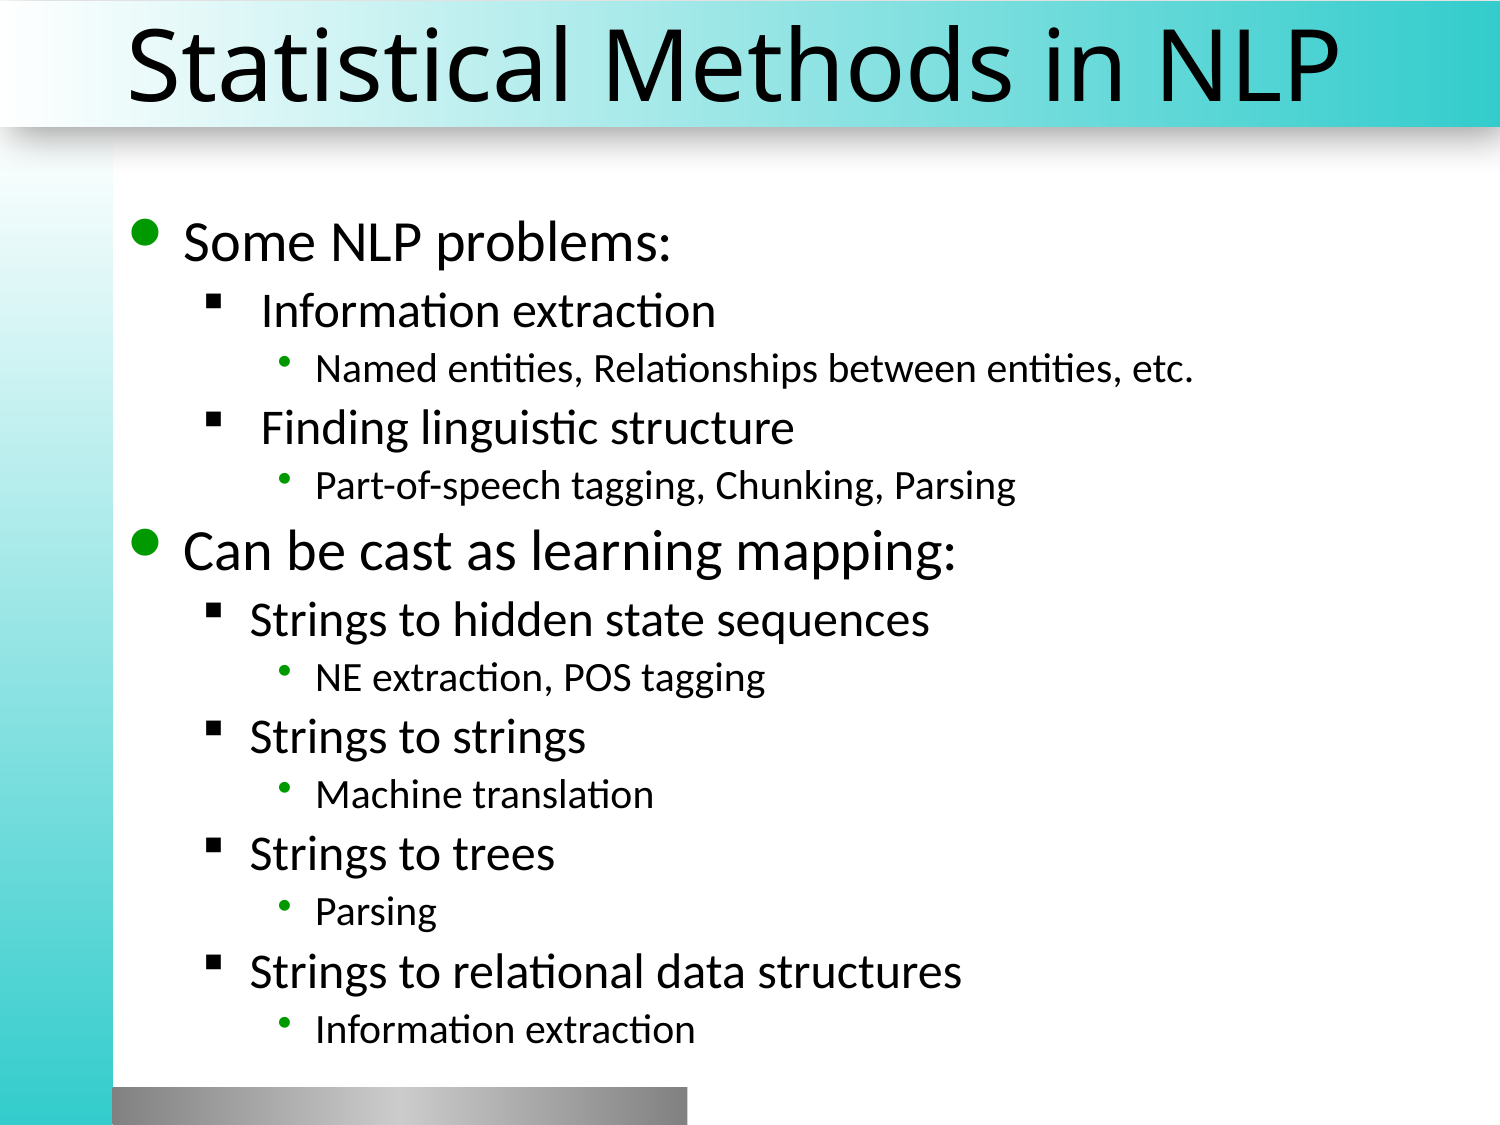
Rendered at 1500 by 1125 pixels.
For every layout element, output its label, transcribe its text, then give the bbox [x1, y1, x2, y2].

title Statistical Methods in NLP [111, 0, 1500, 125]
list Some NLP problems: Information extraction Named entities, Relationships between entities, etc. Finding linguistic structure Part-of-speech tagging, Chunking, Parsing Can be cast as learning mapping: Strings to hidden state sequences NE extraction, POS tagging Strings to strings Machine translation Strings to trees Parsing Strings to relational data structures Information extraction [112, 203, 1388, 1073]
